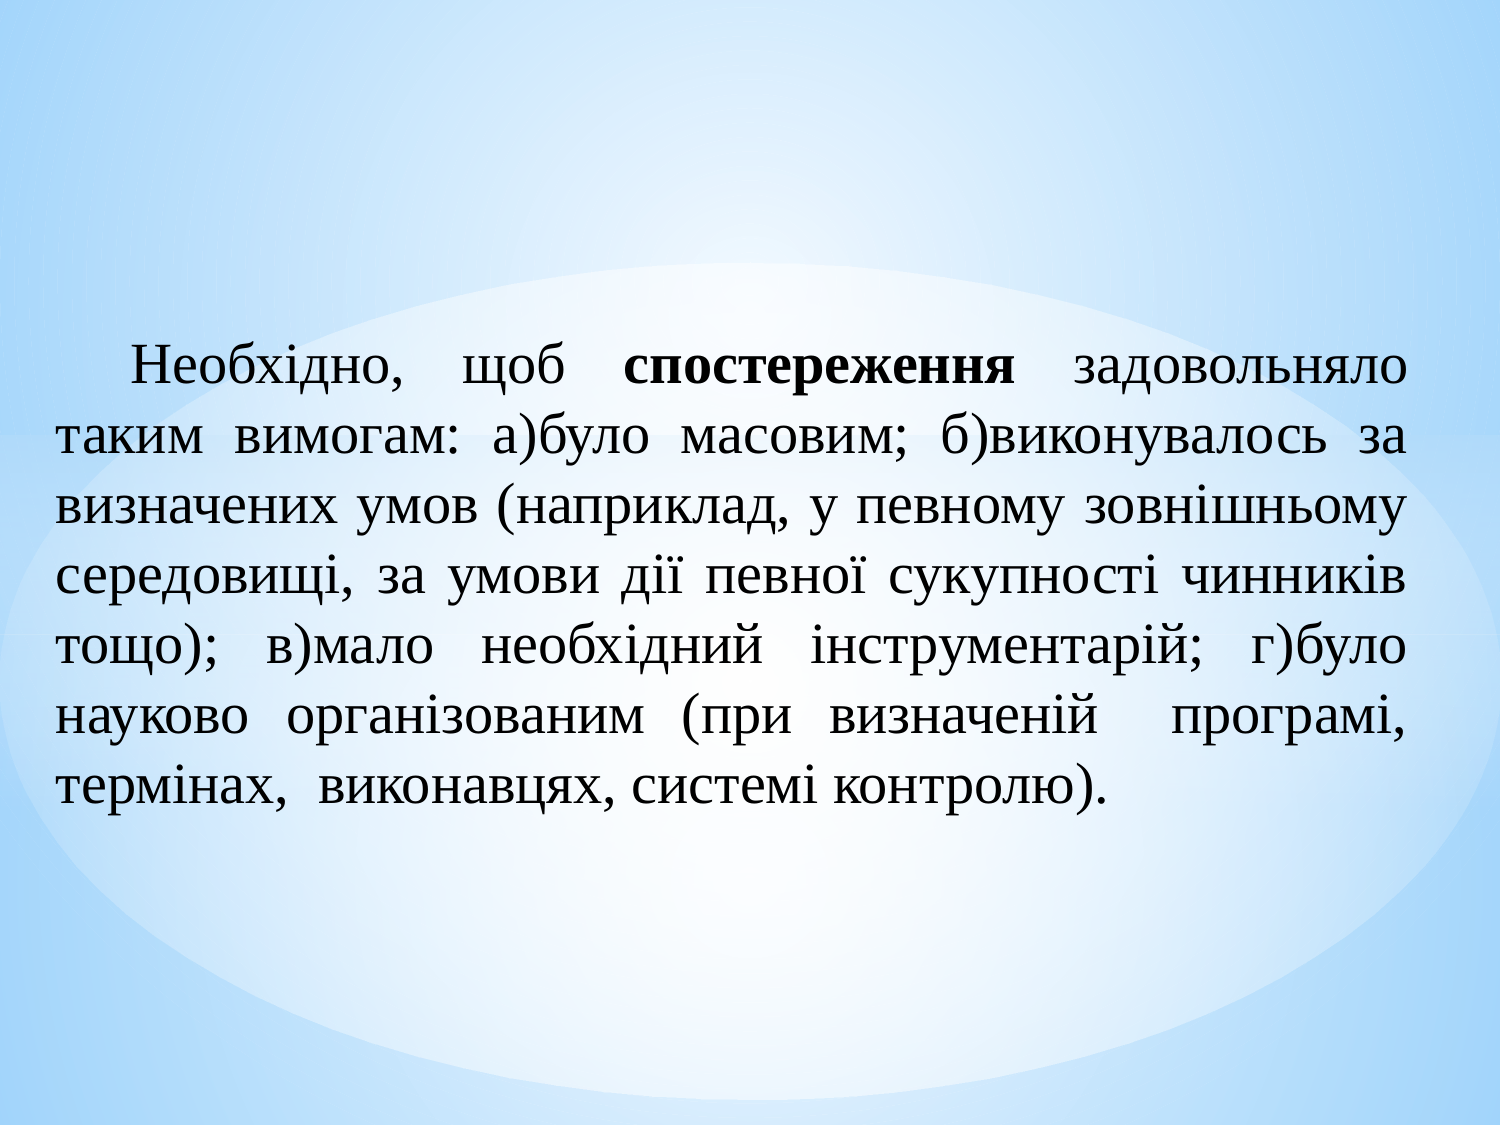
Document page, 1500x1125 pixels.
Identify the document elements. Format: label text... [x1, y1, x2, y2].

text_box Необхідно, щоб спостереження задовольняло таким вимогам: а)було масовим; б)виконувалось за визначених умов (наприклад, у певному зовнішньому середовищі, за умови дії певної сукупності чинників тощо); в)мало необхідний інструментарій; г)було науково організованим (при визначеній програмі, термінах, виконавцях, системі контролю). [41, 78, 1424, 823]
